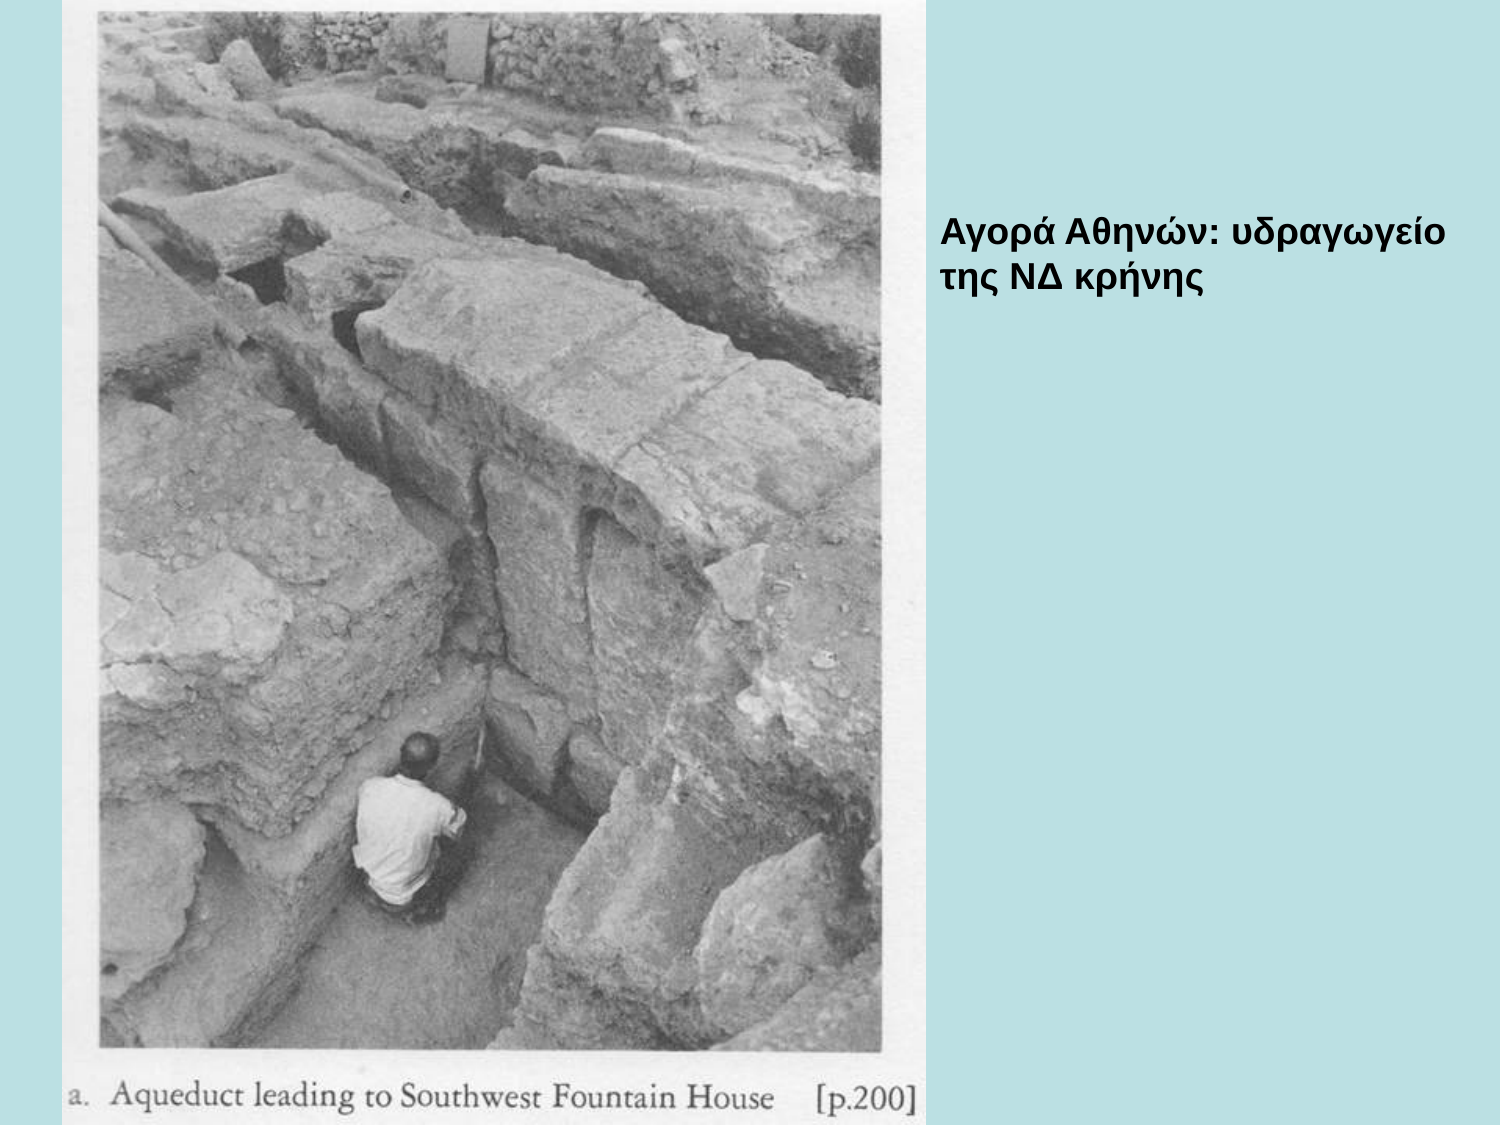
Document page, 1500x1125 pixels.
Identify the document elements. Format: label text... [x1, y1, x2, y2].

text_box Αγορά Αθηνών: υδραγωγείο της ΝΔ κρήνης [929, 199, 1500, 305]
picture [62, 0, 926, 1125]
